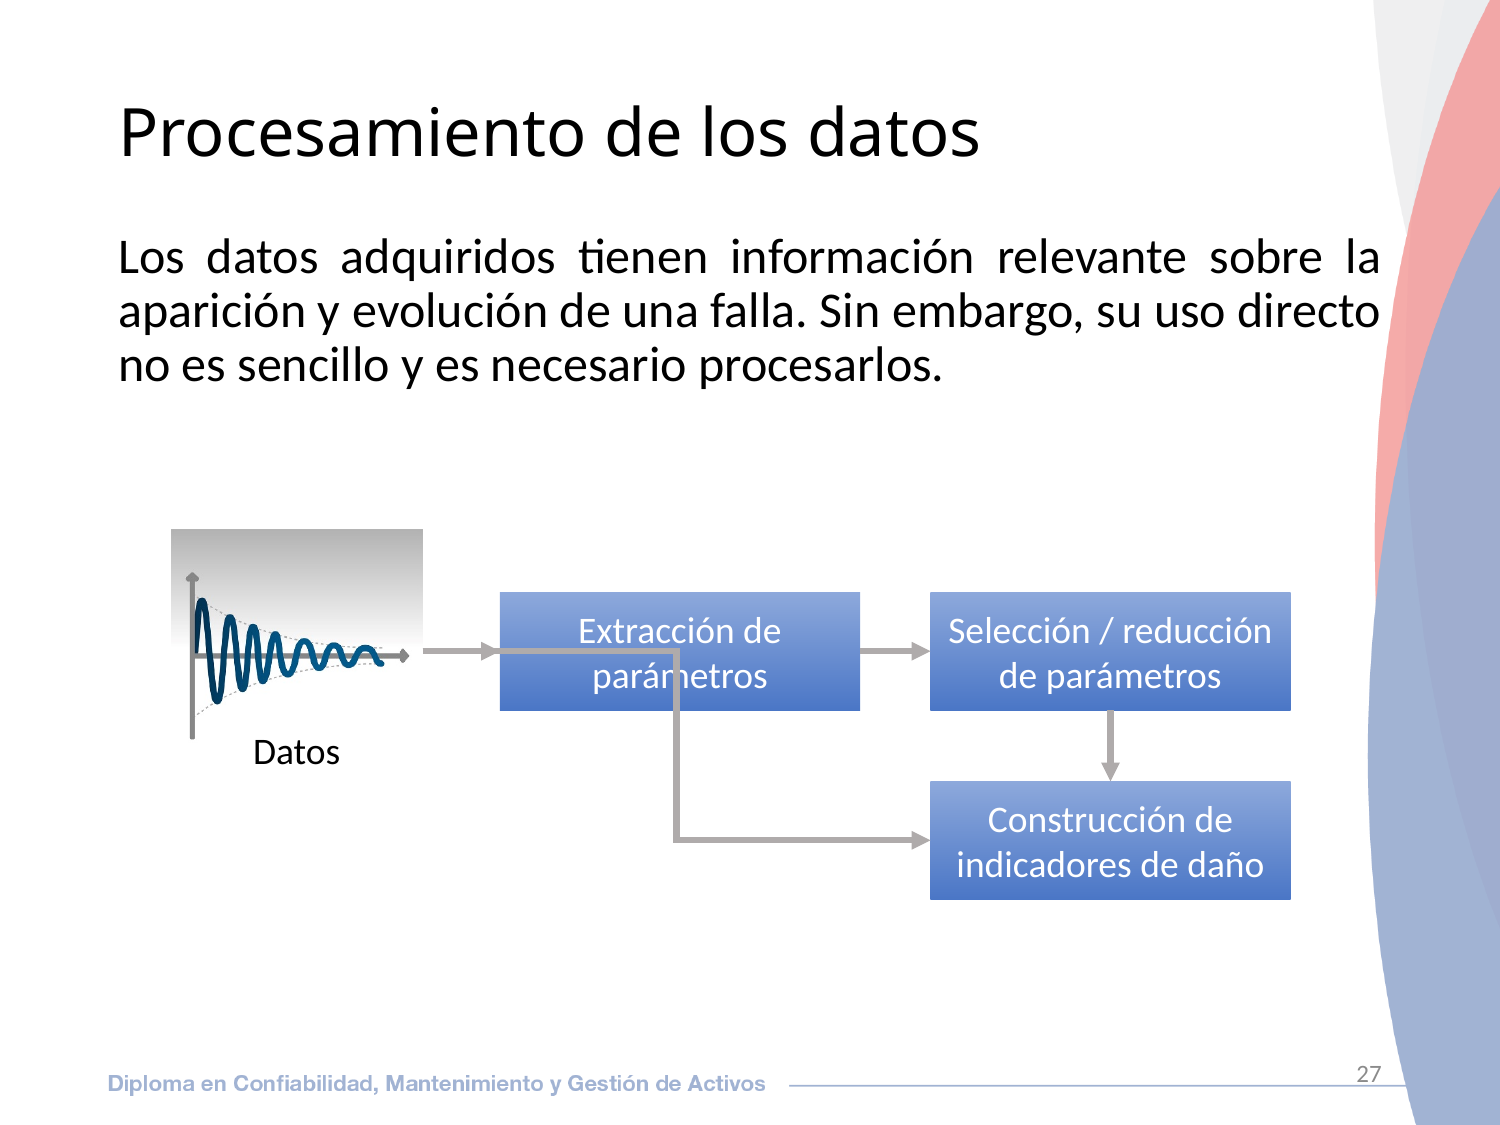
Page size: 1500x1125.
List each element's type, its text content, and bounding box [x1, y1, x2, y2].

text_box Selección / reducción de parámetros [930, 592, 1291, 711]
title Ejemplo 6 [0, 0, 1500, 1125]
text_box Extracción de parámetros [499, 592, 861, 651]
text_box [422, 651, 931, 841]
slide_number 27 [1059, 1042, 1397, 1103]
text_box Construcción de indicadores de daño [930, 781, 1291, 900]
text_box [171, 529, 423, 782]
title Procesamiento de los datos [103, 59, 1397, 211]
list Los datos adquiridos tienen información relevante sobre la aparición y evolución de una falla. Sin embargo, su uso directo no es sencillo y es necesario procesarlos. [103, 223, 1397, 1014]
